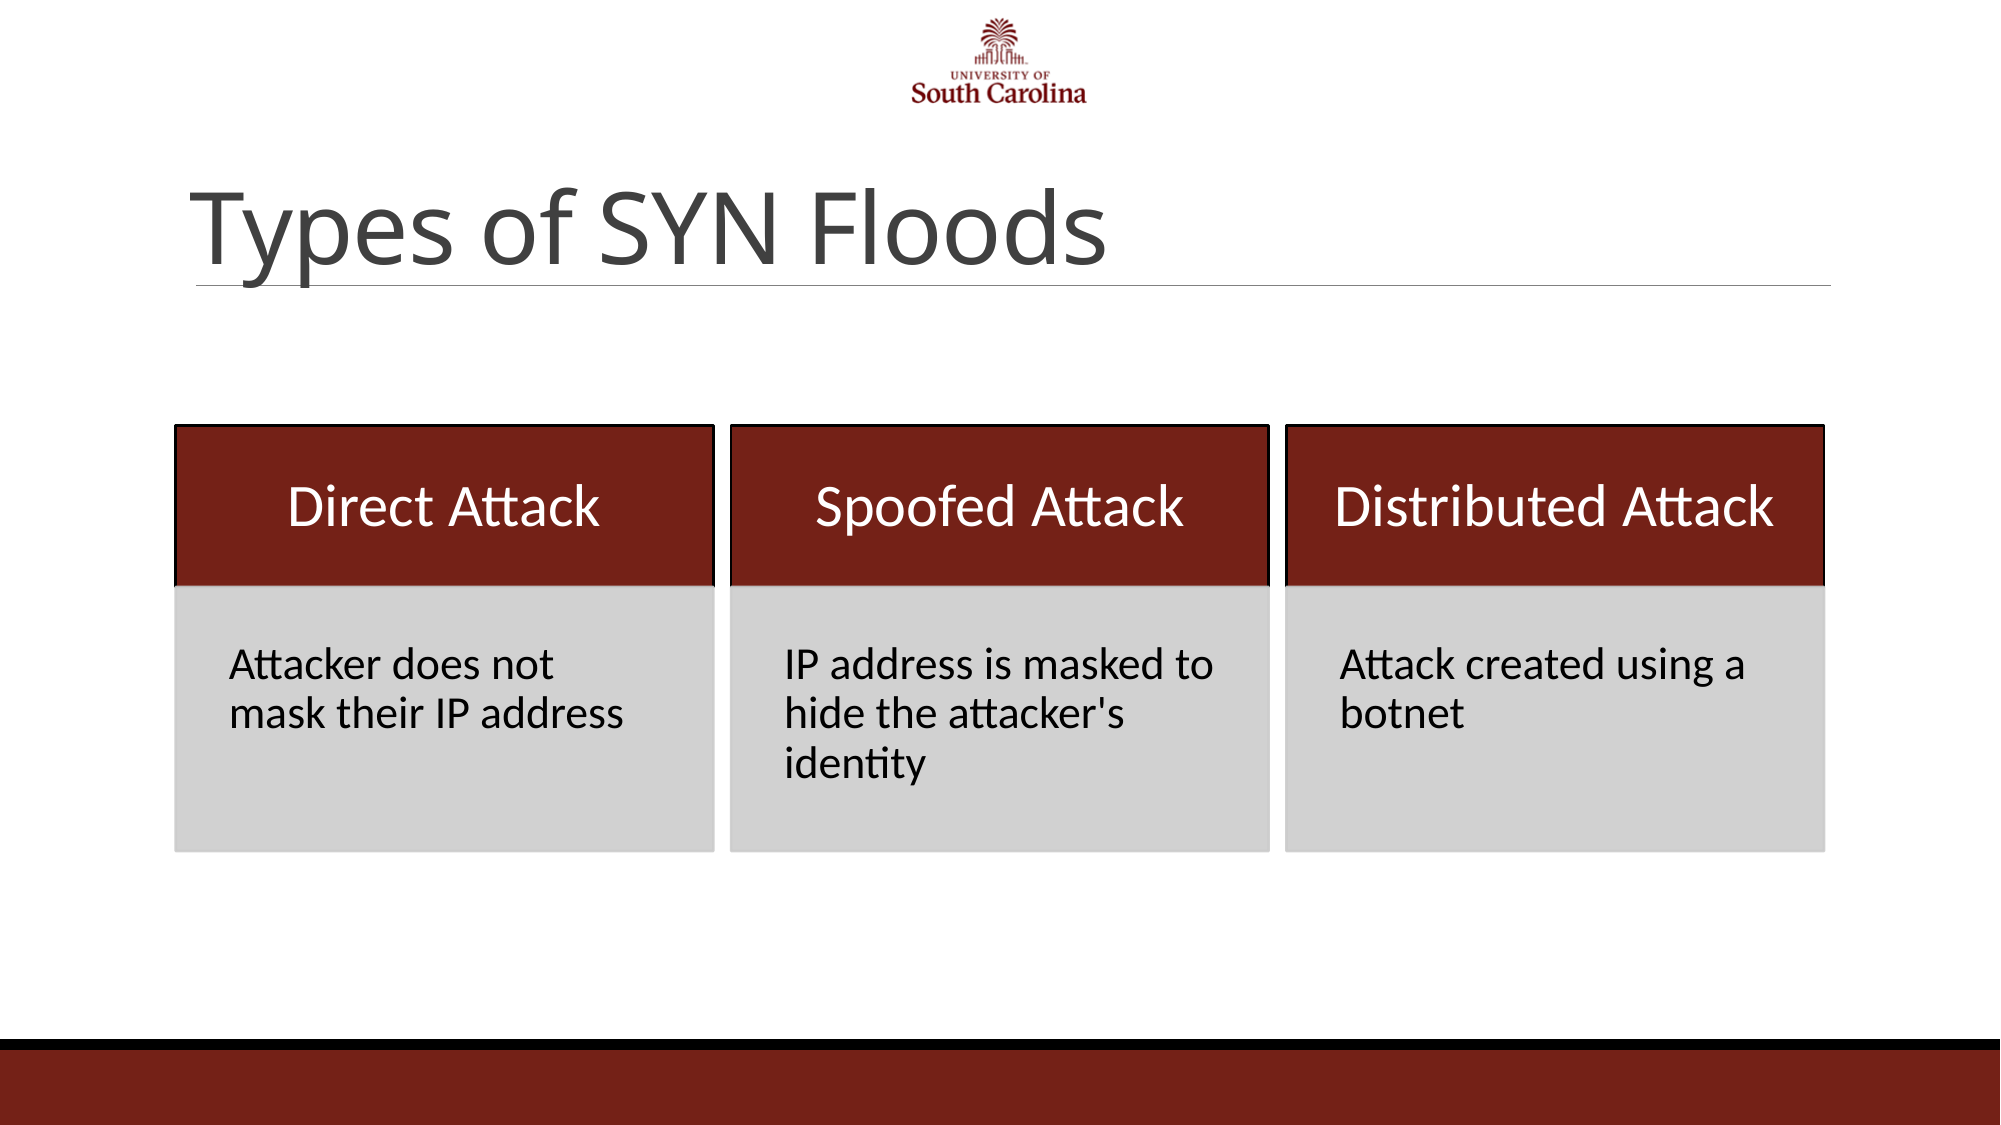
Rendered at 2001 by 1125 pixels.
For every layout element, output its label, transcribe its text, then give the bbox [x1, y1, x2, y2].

title Types of SYN Floods [174, 117, 1825, 293]
picture [897, 3, 1103, 119]
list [174, 307, 1826, 969]
